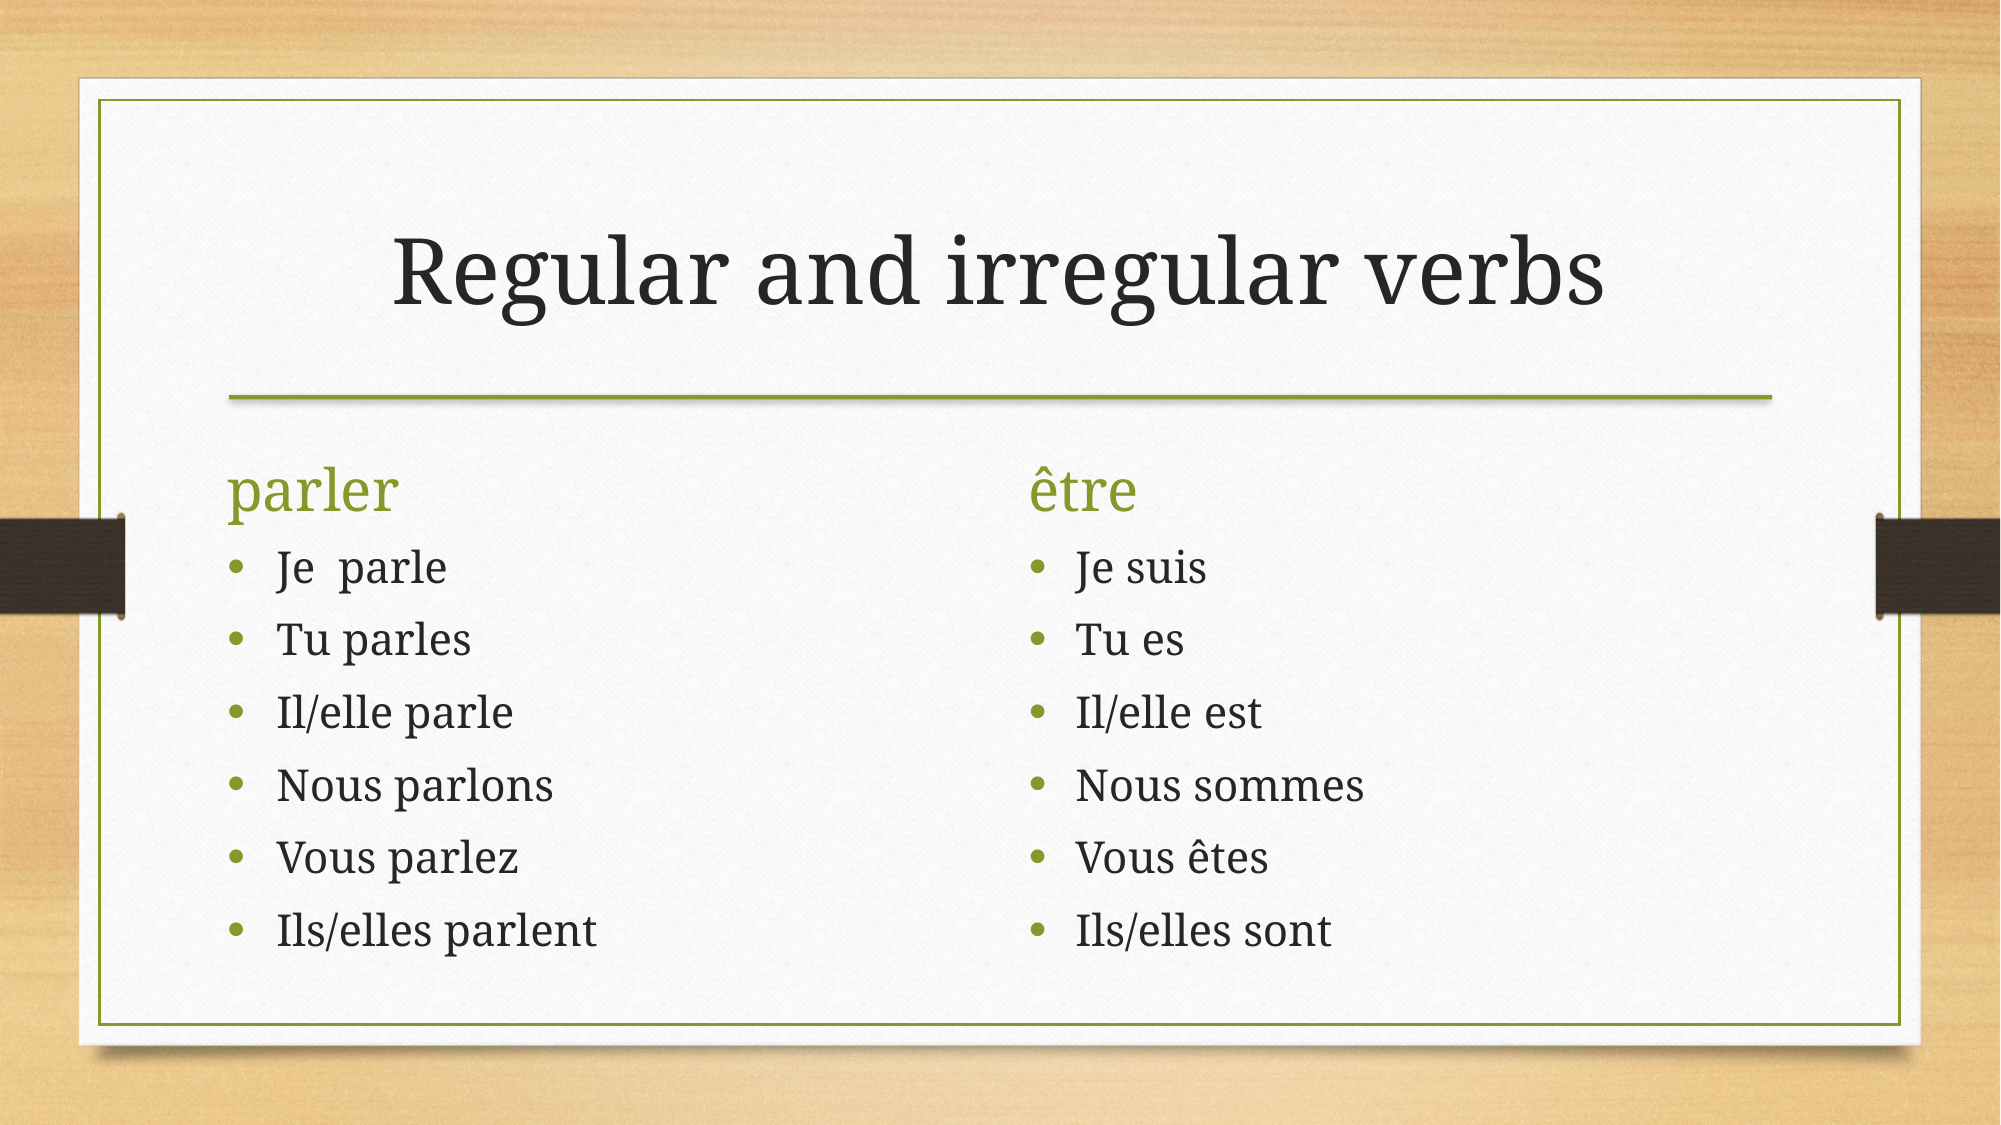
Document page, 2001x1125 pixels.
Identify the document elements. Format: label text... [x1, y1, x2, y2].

text_box Regular and irregular verbs [212, 161, 1788, 375]
picture [0, 0, 2001, 1125]
text_box Je parle Tu parles Il/elle parle Nous parlons Vous parlez Ils/elles parlent [212, 532, 987, 964]
text_box Je suis Tu es Il/elle est Nous sommes Vous êtes Ils/elles sont [1013, 532, 1788, 964]
text_box être [1013, 436, 1788, 531]
text_box parler [212, 436, 987, 531]
